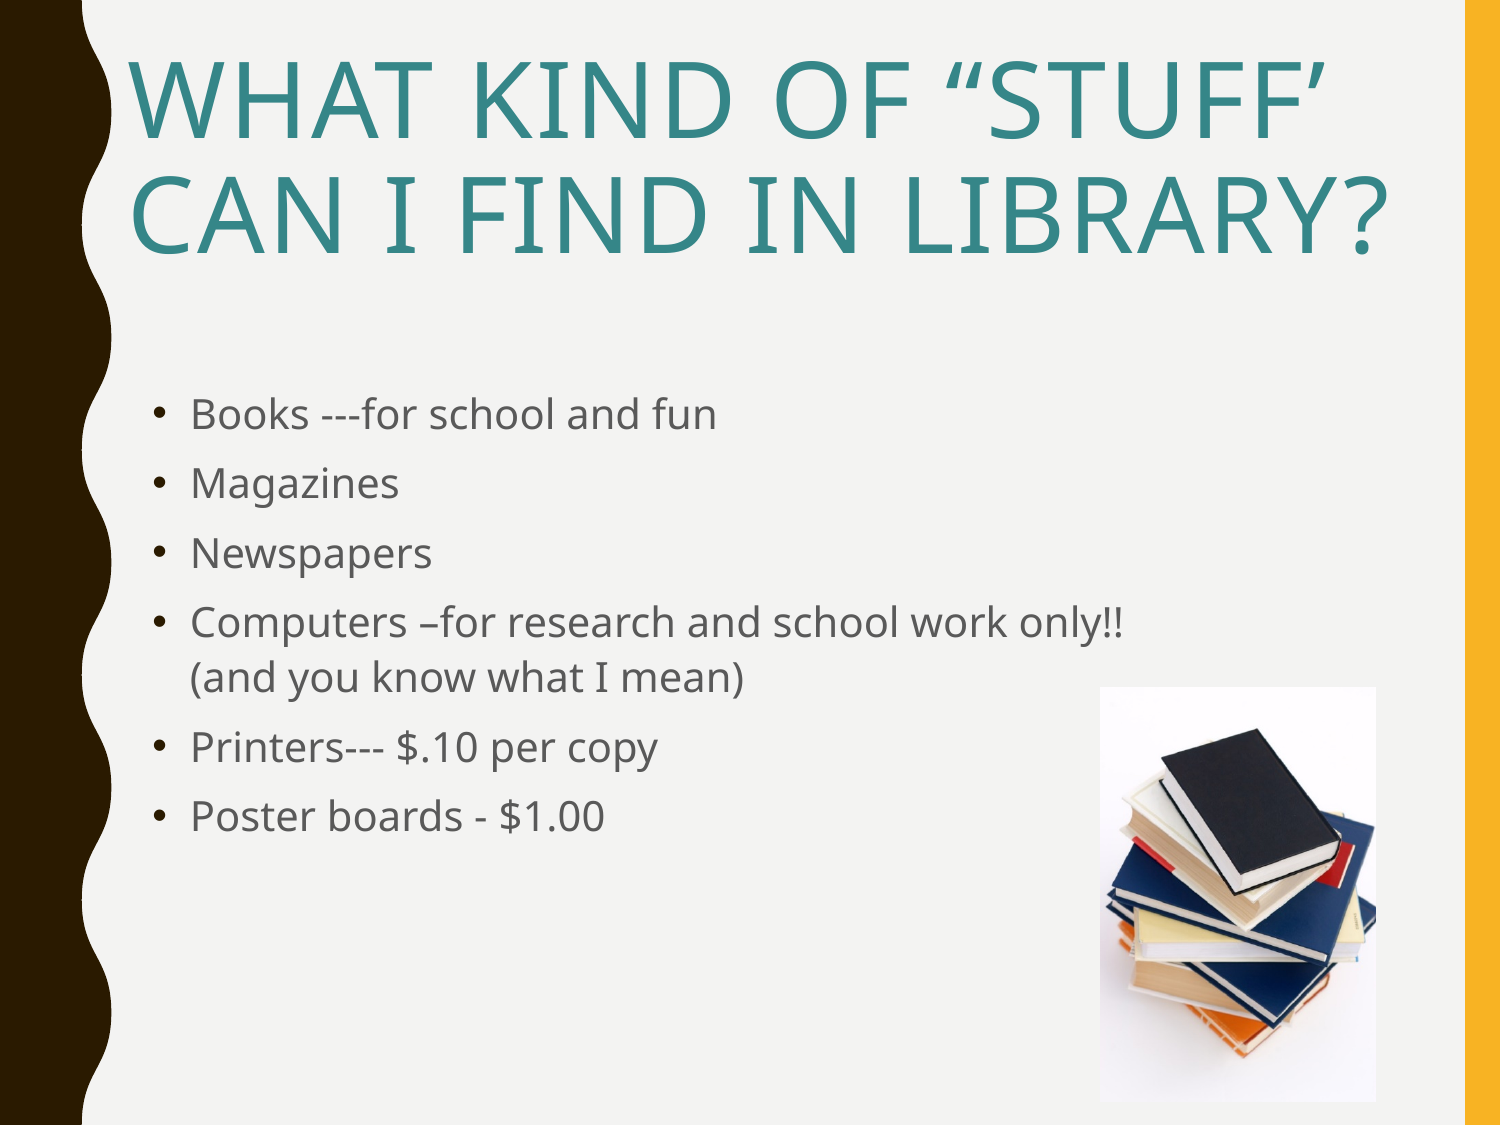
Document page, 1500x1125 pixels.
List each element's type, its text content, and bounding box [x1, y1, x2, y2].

list Books ---for school and fun Magazines Newspapers Computers –for research and school work only!! (and you know what I mean) Printers--- $.10 per copy Poster boards - $1.00 [137, 375, 1213, 1125]
title What kind of “stuff’ can I find in library? [112, 39, 1500, 290]
picture [1099, 687, 1376, 1102]
